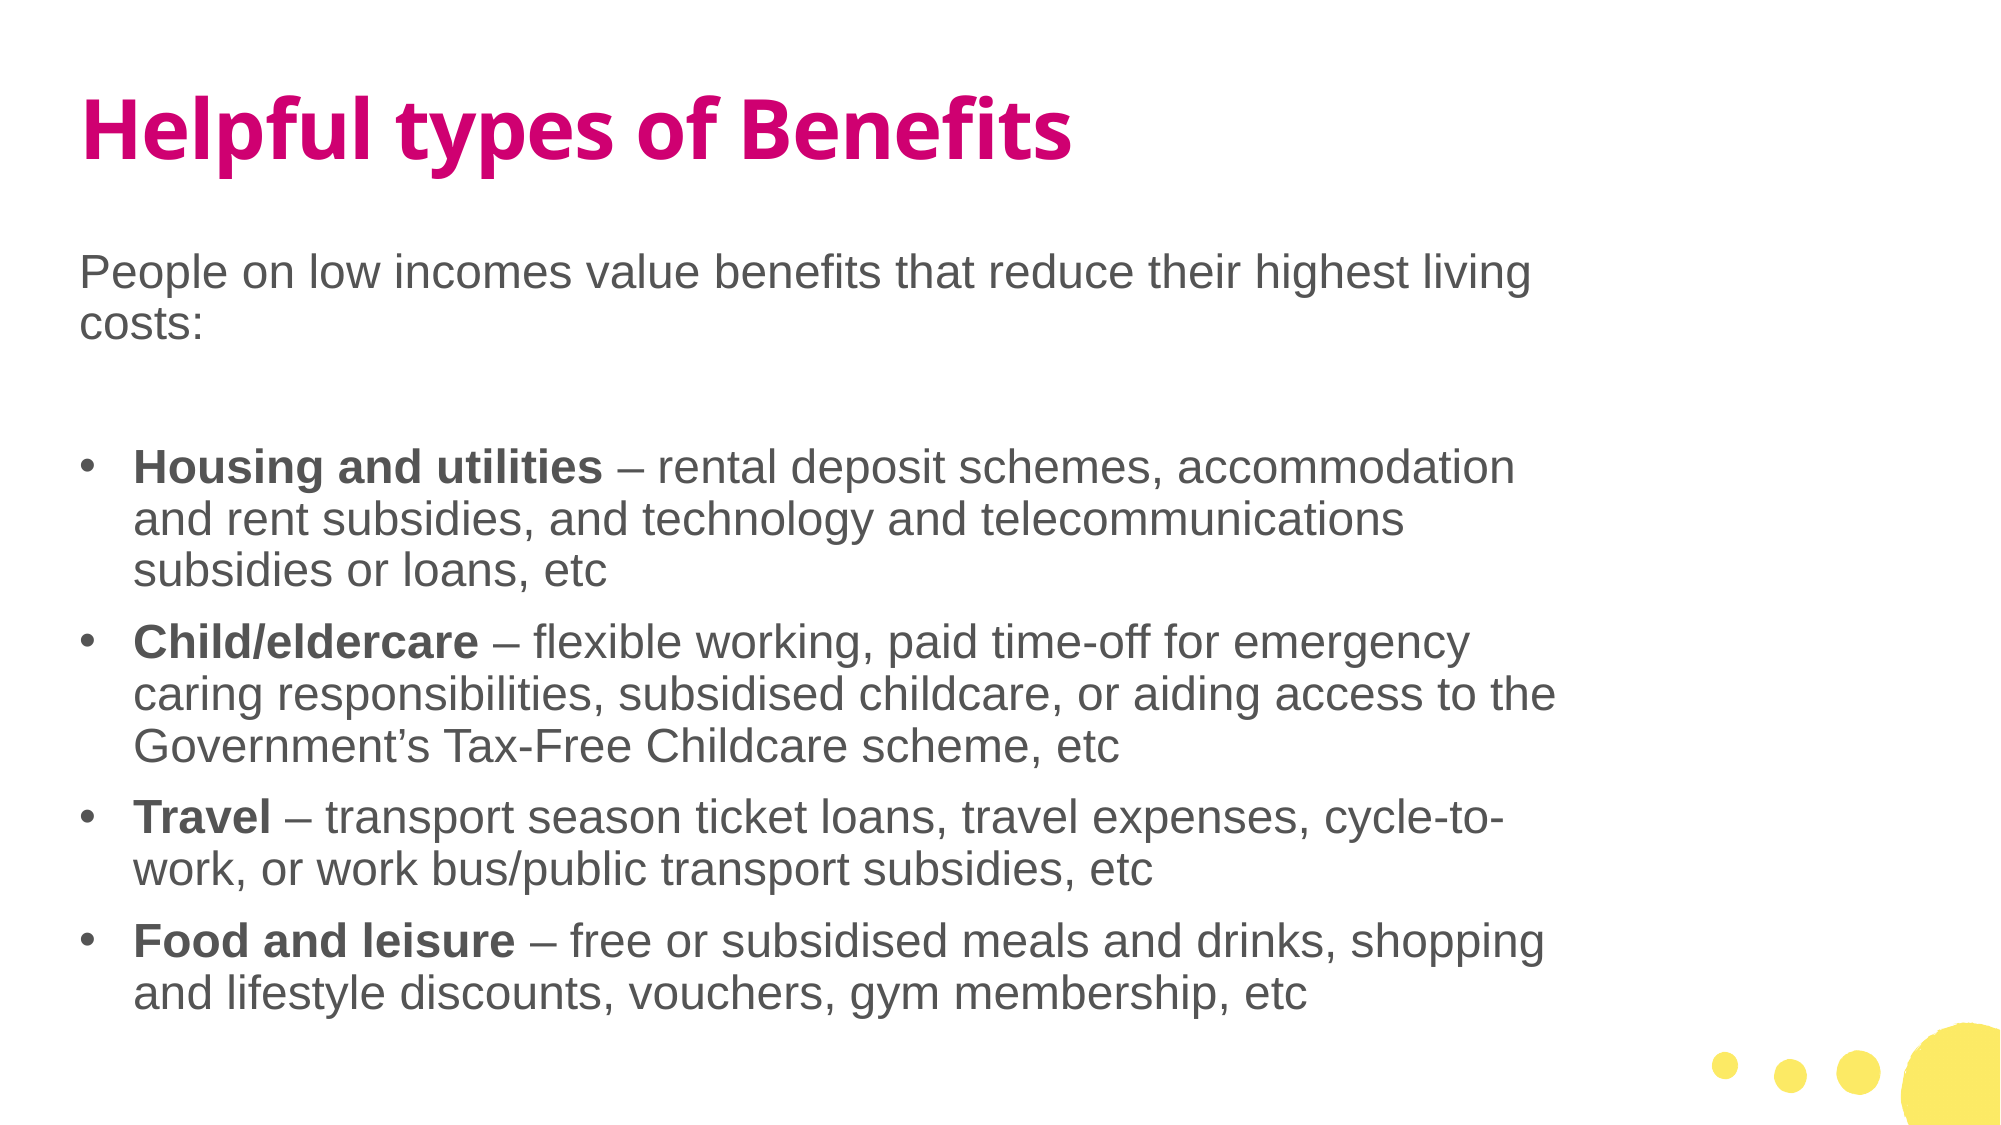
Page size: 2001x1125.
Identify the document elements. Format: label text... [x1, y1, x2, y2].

picture [1897, 1019, 2001, 1125]
list People on low incomes value benefits that reduce their highest living costs: Housing and utilities – rental deposit schemes, accommodation and rent subsidies, and technology and telecommunications subsidies or loans, etc Child/eldercare – flexible working, paid time-off for emergency caring responsibilities, subsidised childcare, or aiding access to the Government’s Tax-Free Childcare scheme, etc Travel – transport season ticket loans, travel expenses, cycle-to-work, or work bus/public transport subsidies, etc Food and leisure – free or subsidised meals and drinks, shopping and lifestyle discounts, vouchers, gym membership, etc [79, 246, 1590, 1022]
picture [1711, 1051, 1739, 1080]
title Helpful types of Benefits [79, 77, 1535, 247]
picture [1835, 1049, 1882, 1096]
picture [1773, 1058, 1808, 1094]
